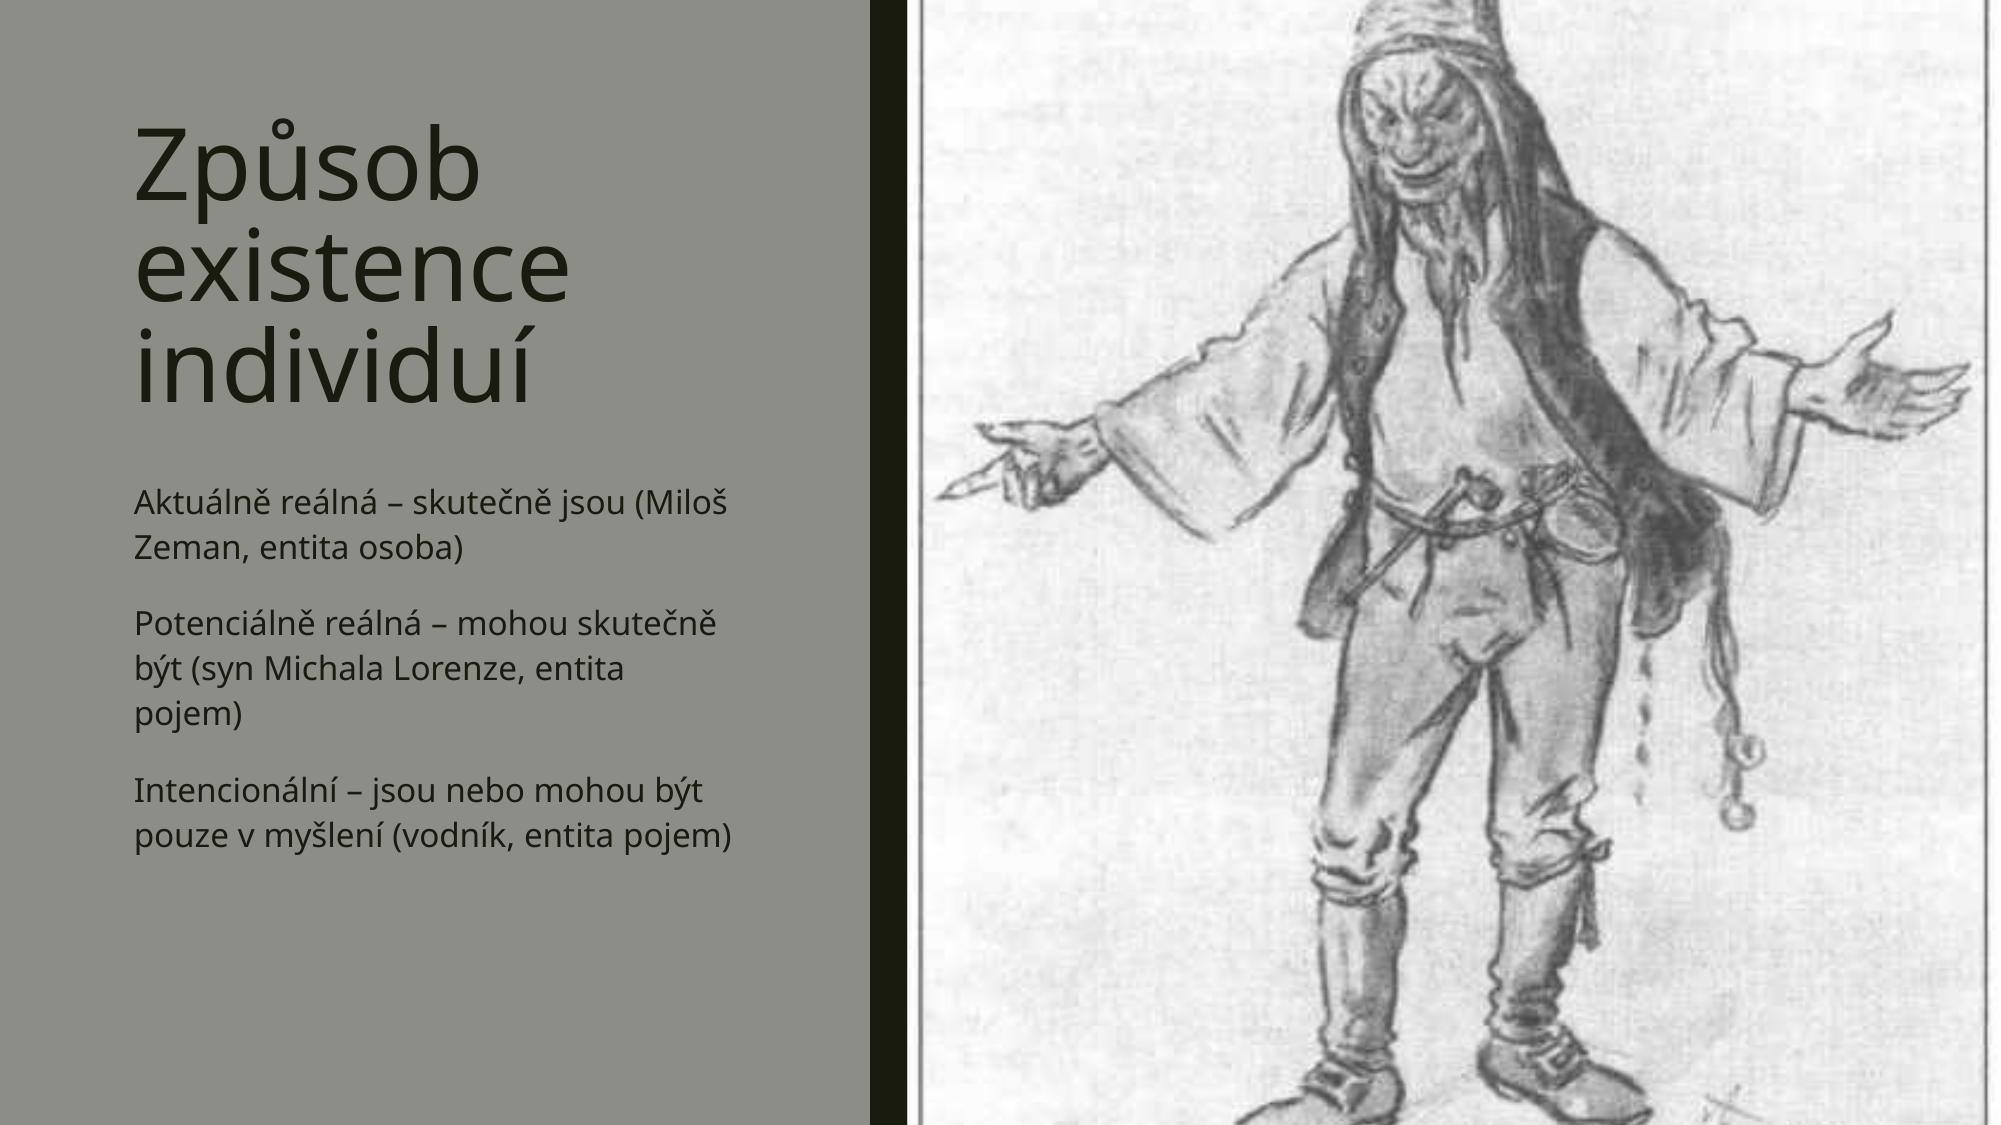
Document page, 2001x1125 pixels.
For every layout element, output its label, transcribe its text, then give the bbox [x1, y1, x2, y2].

title Způsob existence individuí [118, 112, 752, 467]
picture [907, 0, 2000, 1125]
list Aktuálně reálná – skutečně jsou (Miloš Zeman, entita osoba) Potenciálně reálná – mohou skutečně být (syn Michala Lorenze, entita pojem) Intencionální – jsou nebo mohou být pouze v myšlení (vodník, entita pojem) [118, 468, 752, 963]
